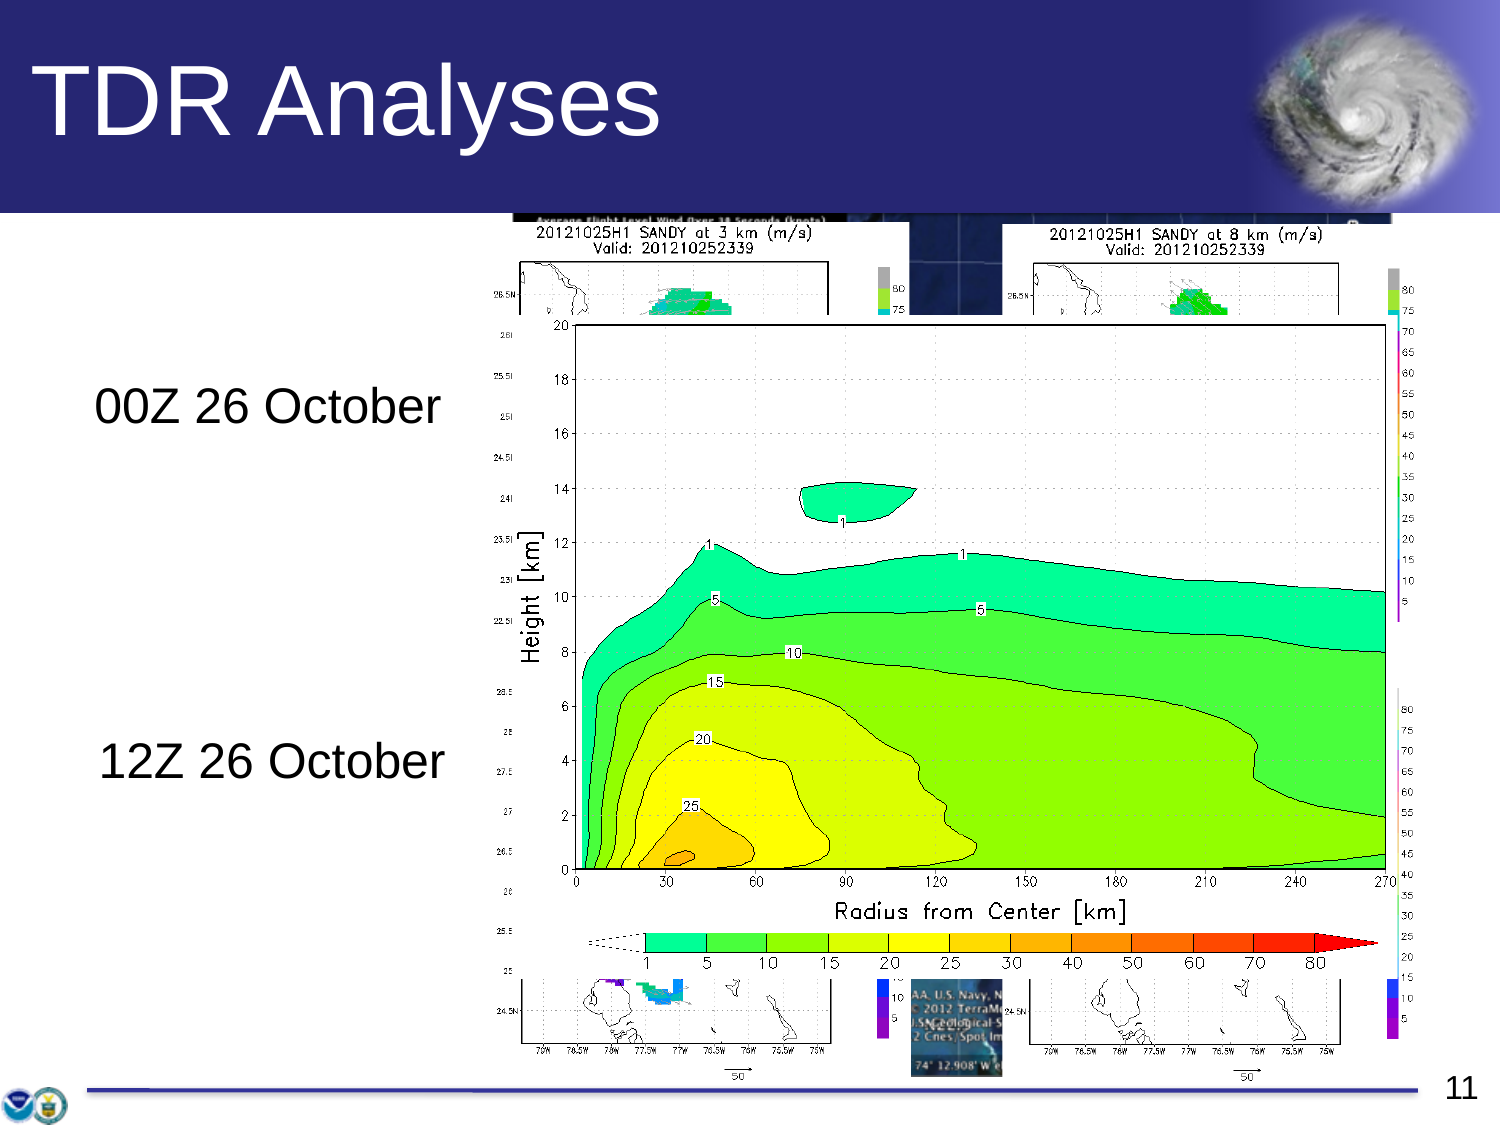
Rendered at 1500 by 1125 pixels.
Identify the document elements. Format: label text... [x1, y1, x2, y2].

text_box 12Z 26 October [83, 720, 461, 796]
picture [511, 315, 1398, 979]
picture [512, 213, 1393, 222]
picture [1263, 27, 1463, 199]
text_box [491, 222, 1422, 1083]
text_box 00Z 26 October [79, 366, 457, 442]
title TDR Analyses [0, 0, 1263, 211]
picture [0, 1087, 68, 1125]
